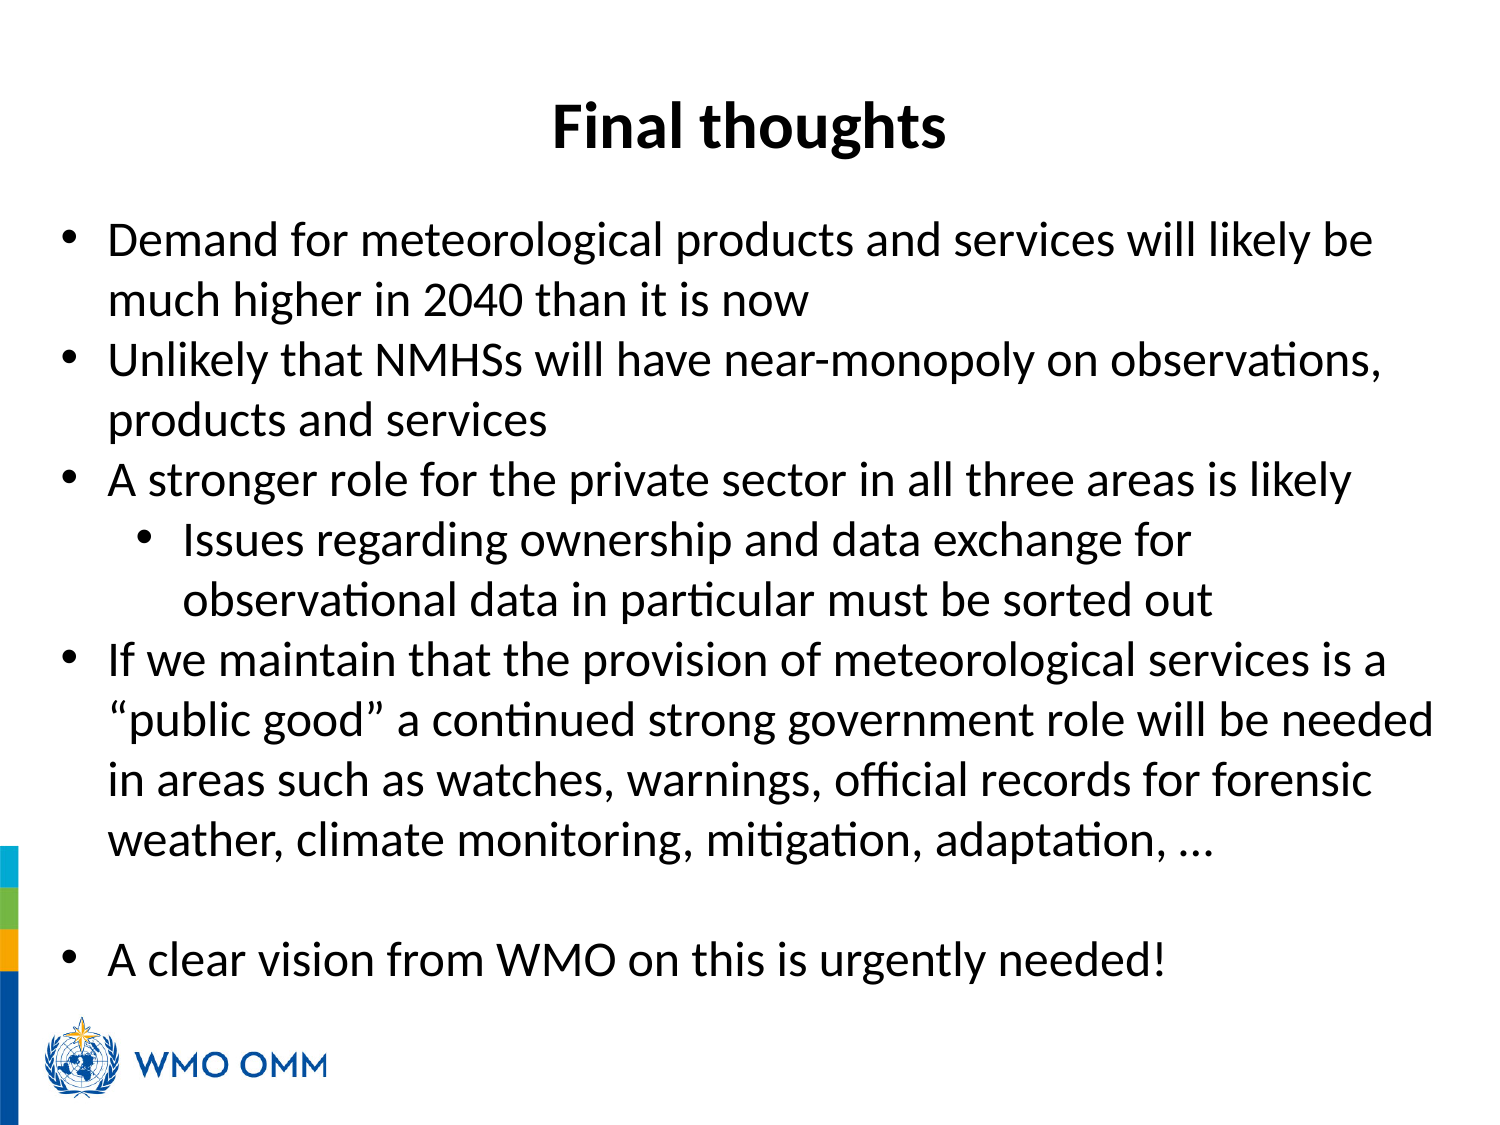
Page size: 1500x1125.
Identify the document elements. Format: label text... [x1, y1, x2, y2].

picture [0, 845, 327, 1125]
title Final thoughts [75, 45, 1425, 198]
text_box Demand for meteorological products and services will likely be much higher in 2040 than it is now Unlikely that NMHSs will have near-monopoly on observations, products and services A stronger role for the private sector in all three areas is likely Issues regarding ownership and data exchange for observational data in particular must be sorted out If we maintain that the provision of meteorological services is a “public good” a continued strong government role will be needed in areas such as watches, warnings, official records for forensic weather, climate monitoring, mitigation, adaptation, … A clear vision from WMO on this is urgently needed! [45, 198, 1479, 994]
